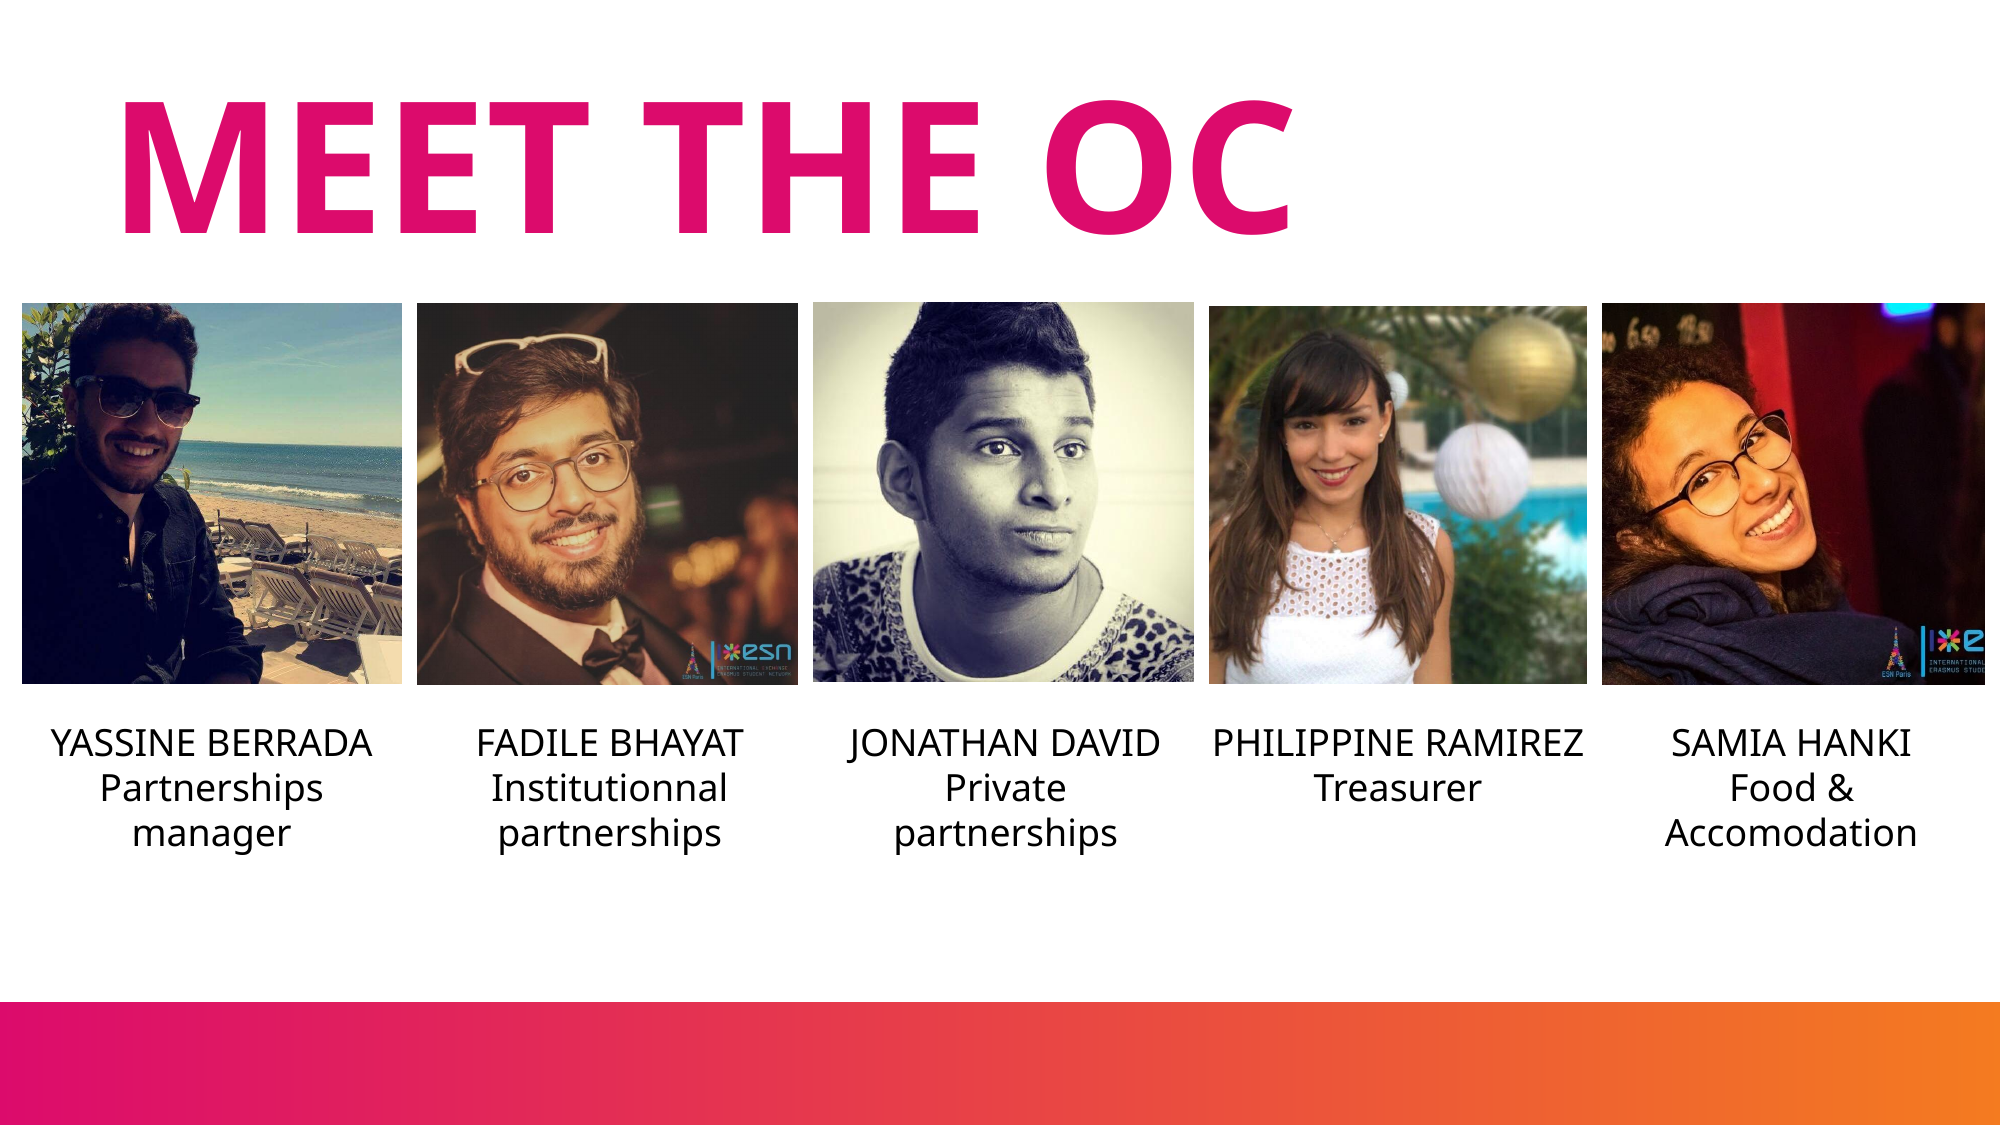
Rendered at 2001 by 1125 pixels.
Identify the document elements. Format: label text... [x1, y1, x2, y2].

picture [813, 302, 1194, 682]
text_box [0, 1002, 2000, 1125]
text_box YASSINE BERRADA Partnerships manager [22, 711, 402, 909]
picture [21, 303, 402, 685]
text_box FADILE BHAYAT Institutionnal partnerships [421, 711, 798, 909]
text_box JONATHAN DAVID Private partnerships [818, 710, 1193, 863]
picture [1209, 306, 1588, 685]
text_box MEET THE OC [94, 42, 1857, 280]
text_box PHILIPPINE RAMIREZ Treasurer [1193, 710, 1602, 863]
text_box SAMIA HANKI Food & Accomodation [1602, 710, 1981, 863]
picture [1602, 302, 1985, 685]
picture [417, 303, 799, 685]
